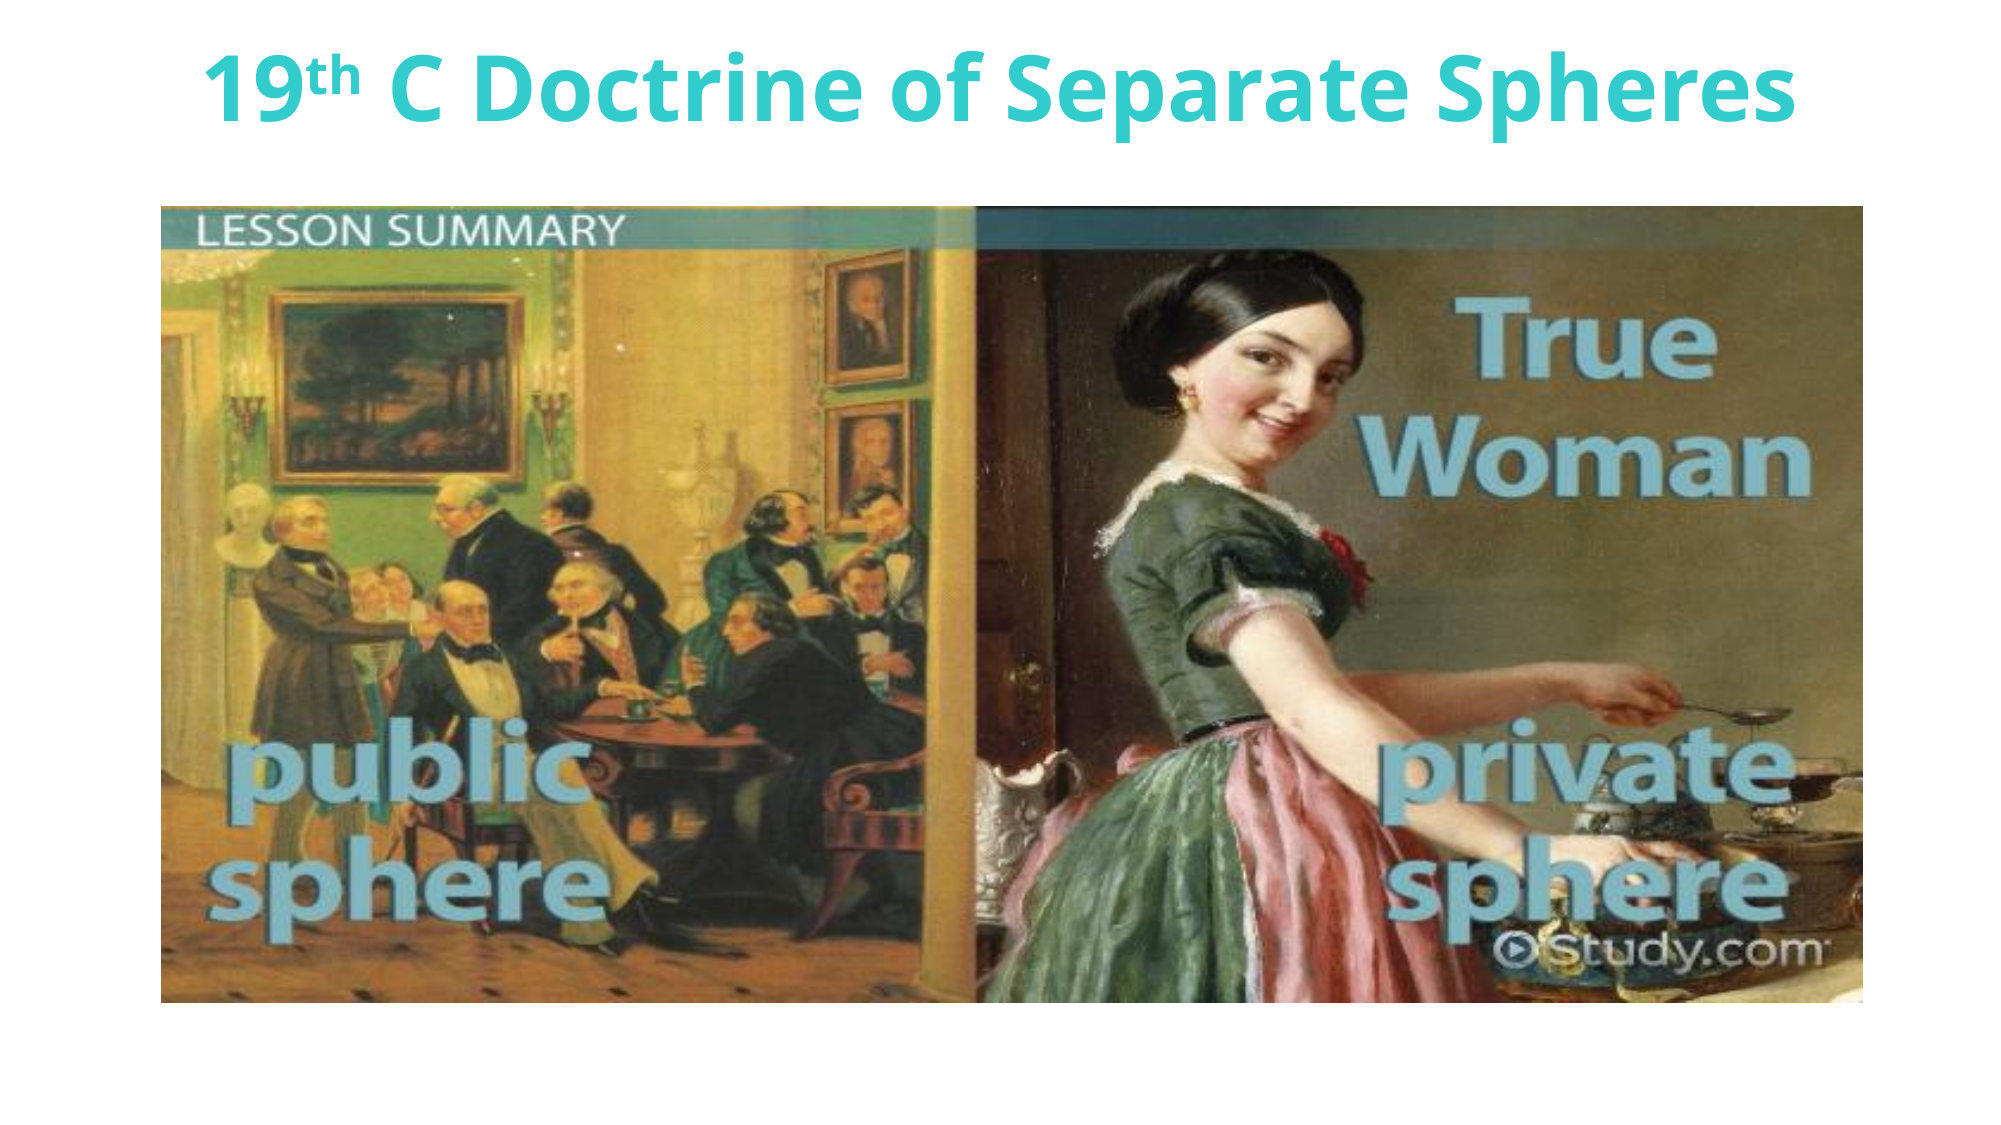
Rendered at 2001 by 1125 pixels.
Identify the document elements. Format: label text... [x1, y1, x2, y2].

title 19th C Doctrine of Separate Spheres [137, 0, 1863, 184]
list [161, 206, 1863, 1004]
